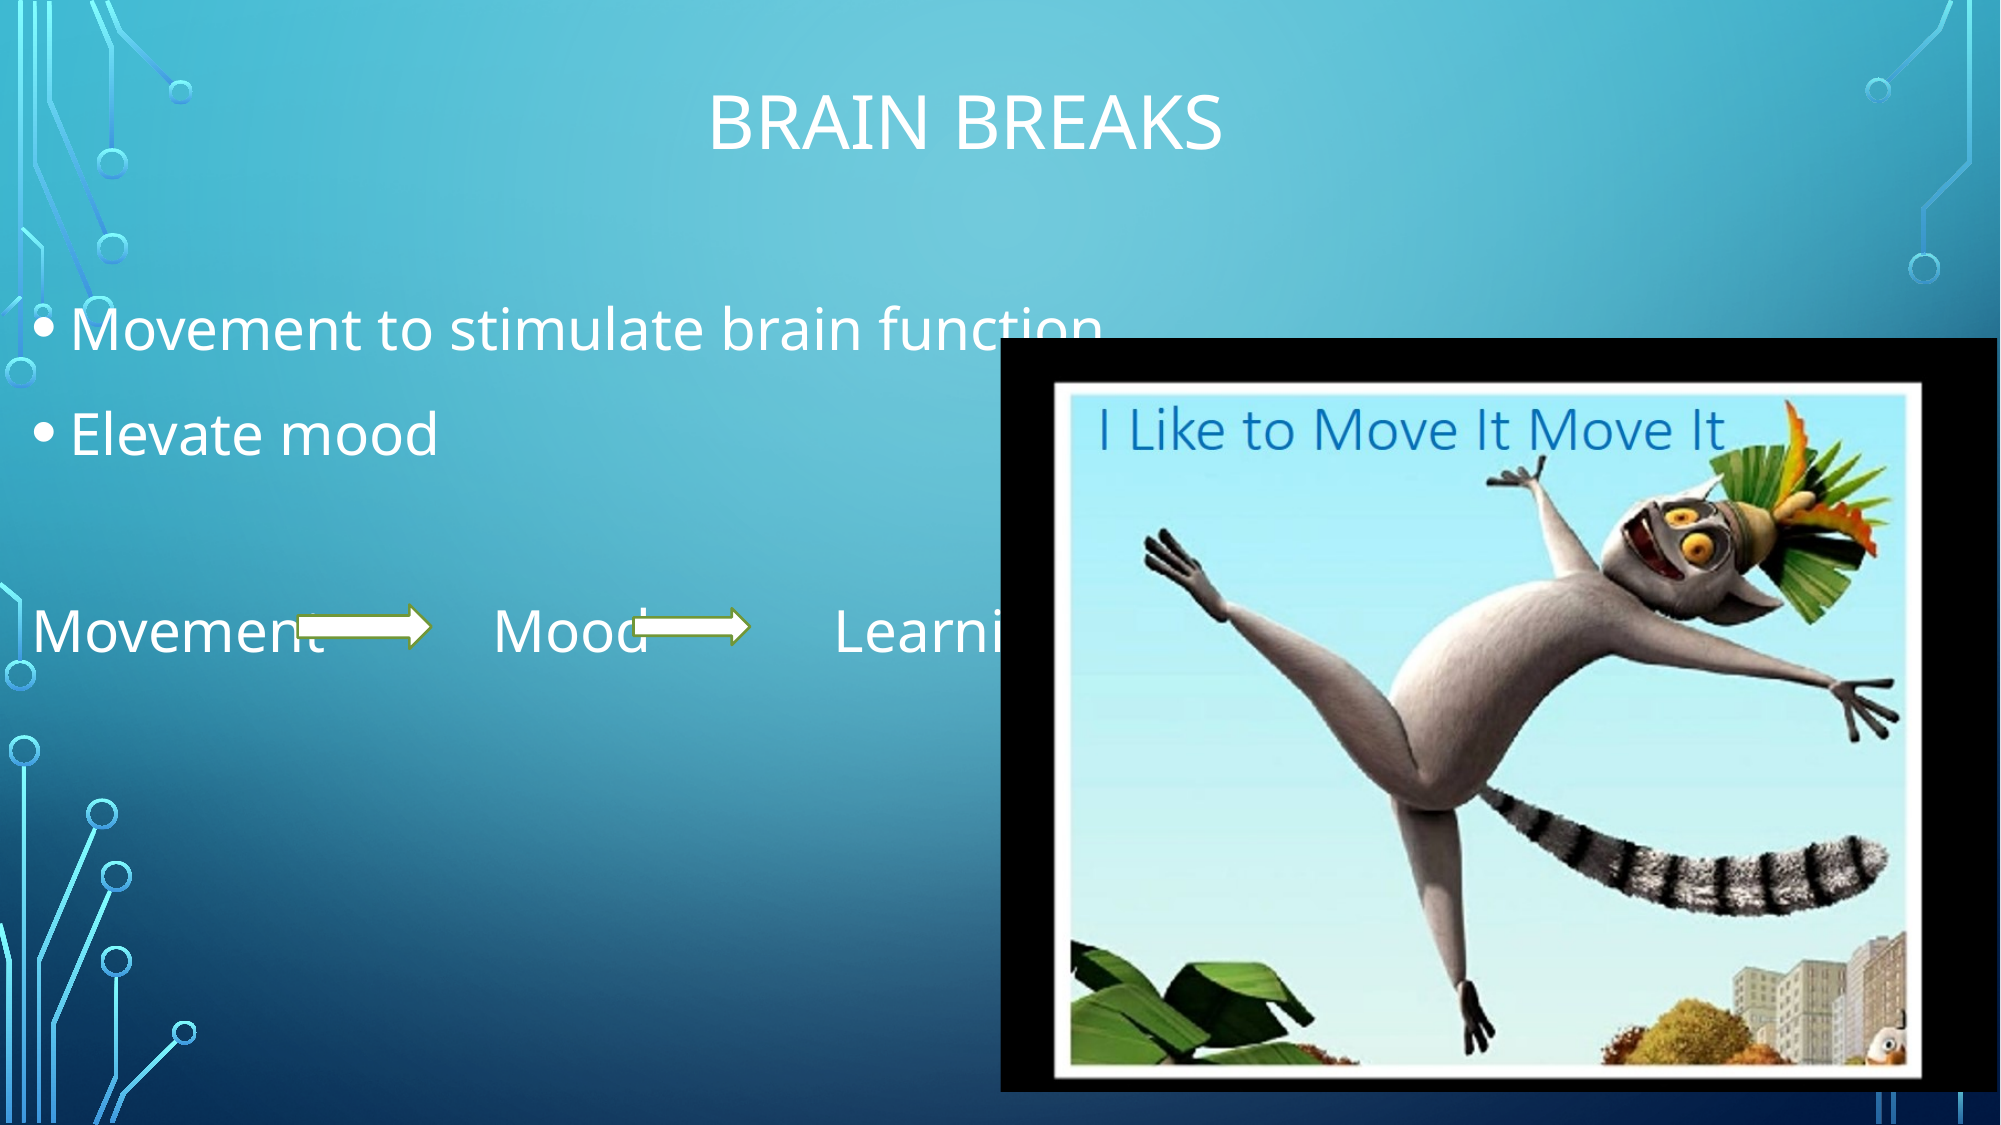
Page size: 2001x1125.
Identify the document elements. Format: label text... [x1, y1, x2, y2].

text_box [296, 603, 433, 651]
list Movement to stimulate brain function Elevate mood Movement Mood Learning [16, 270, 1323, 715]
title Brain breaks [691, 51, 1310, 199]
picture [1000, 337, 1998, 1092]
text_box [632, 607, 752, 647]
